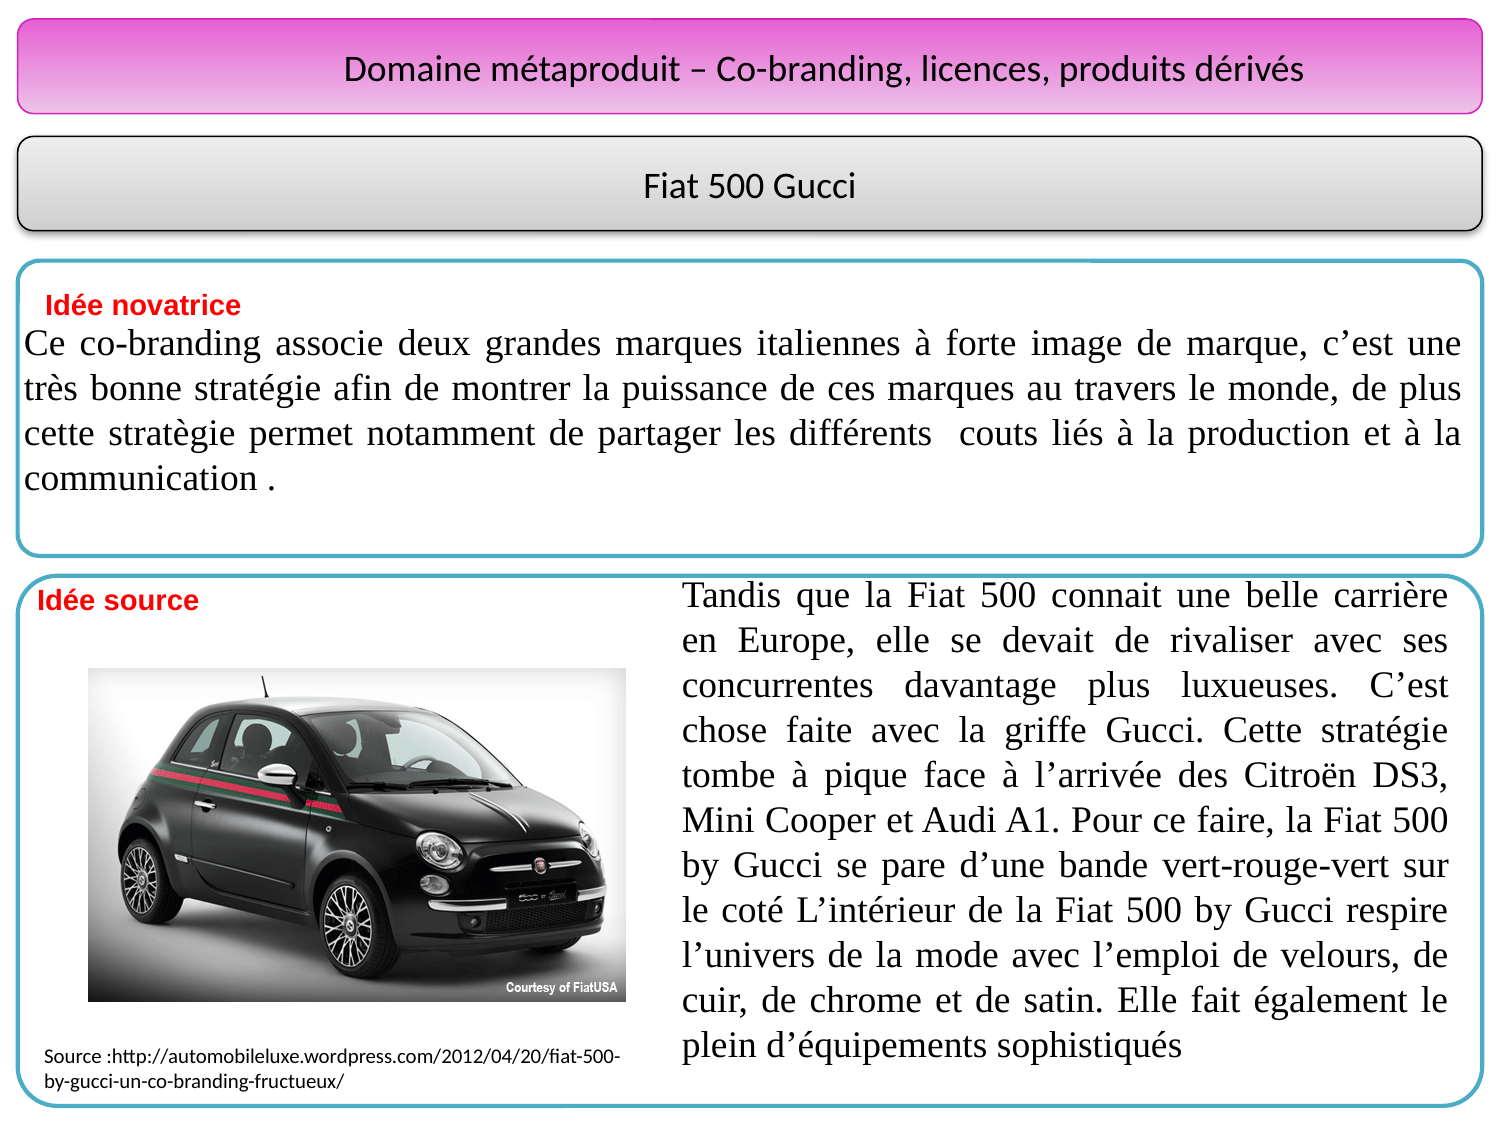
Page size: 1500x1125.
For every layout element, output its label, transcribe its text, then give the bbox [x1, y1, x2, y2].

text_box Idée novatrice [30, 278, 257, 329]
text_box Idée source [22, 574, 215, 624]
text_box Domaine métaproduit – Co-branding, licences, produits dérivés [15, 16, 1485, 116]
text_box Tandis que la Fiat 500 connait une belle carrière en Europe, elle se devait de rivaliser avec ses concurrentes davantage plus luxueuses. C’est chose faite avec la griffe Gucci. Cette stratégie tombe à pique face à l’arrivée des Citroën DS3, Mini Cooper et Audi A1. Pour ce faire, la Fiat 500 by Gucci se pare d’une bande vert-rouge-vert sur le coté L’intérieur de la Fiat 500 by Gucci respire l’univers de la mode avec l’emploi de velours, de cuir, de chrome et de satin. Elle fait également le plein d’équipements sophistiqués [667, 562, 1465, 1073]
picture [88, 668, 626, 1002]
text_box Source :http://automobileluxe.wordpress.com/2012/04/20/fiat-500-by-gucci-un-co-branding-fructueux/ [29, 1034, 644, 1100]
text_box Ce co-branding associe deux grandes marques italiennes à forte image de marque, c’est une très bonne stratégie afin de montrer la puissance de ces marques au travers le monde, de plus cette stratègie permet notamment de partager les différents couts liés à la production et à la communication . [17, 260, 1483, 557]
text_box Fiat 500 Gucci [17, 136, 1483, 231]
text_box [15, 573, 1485, 1109]
